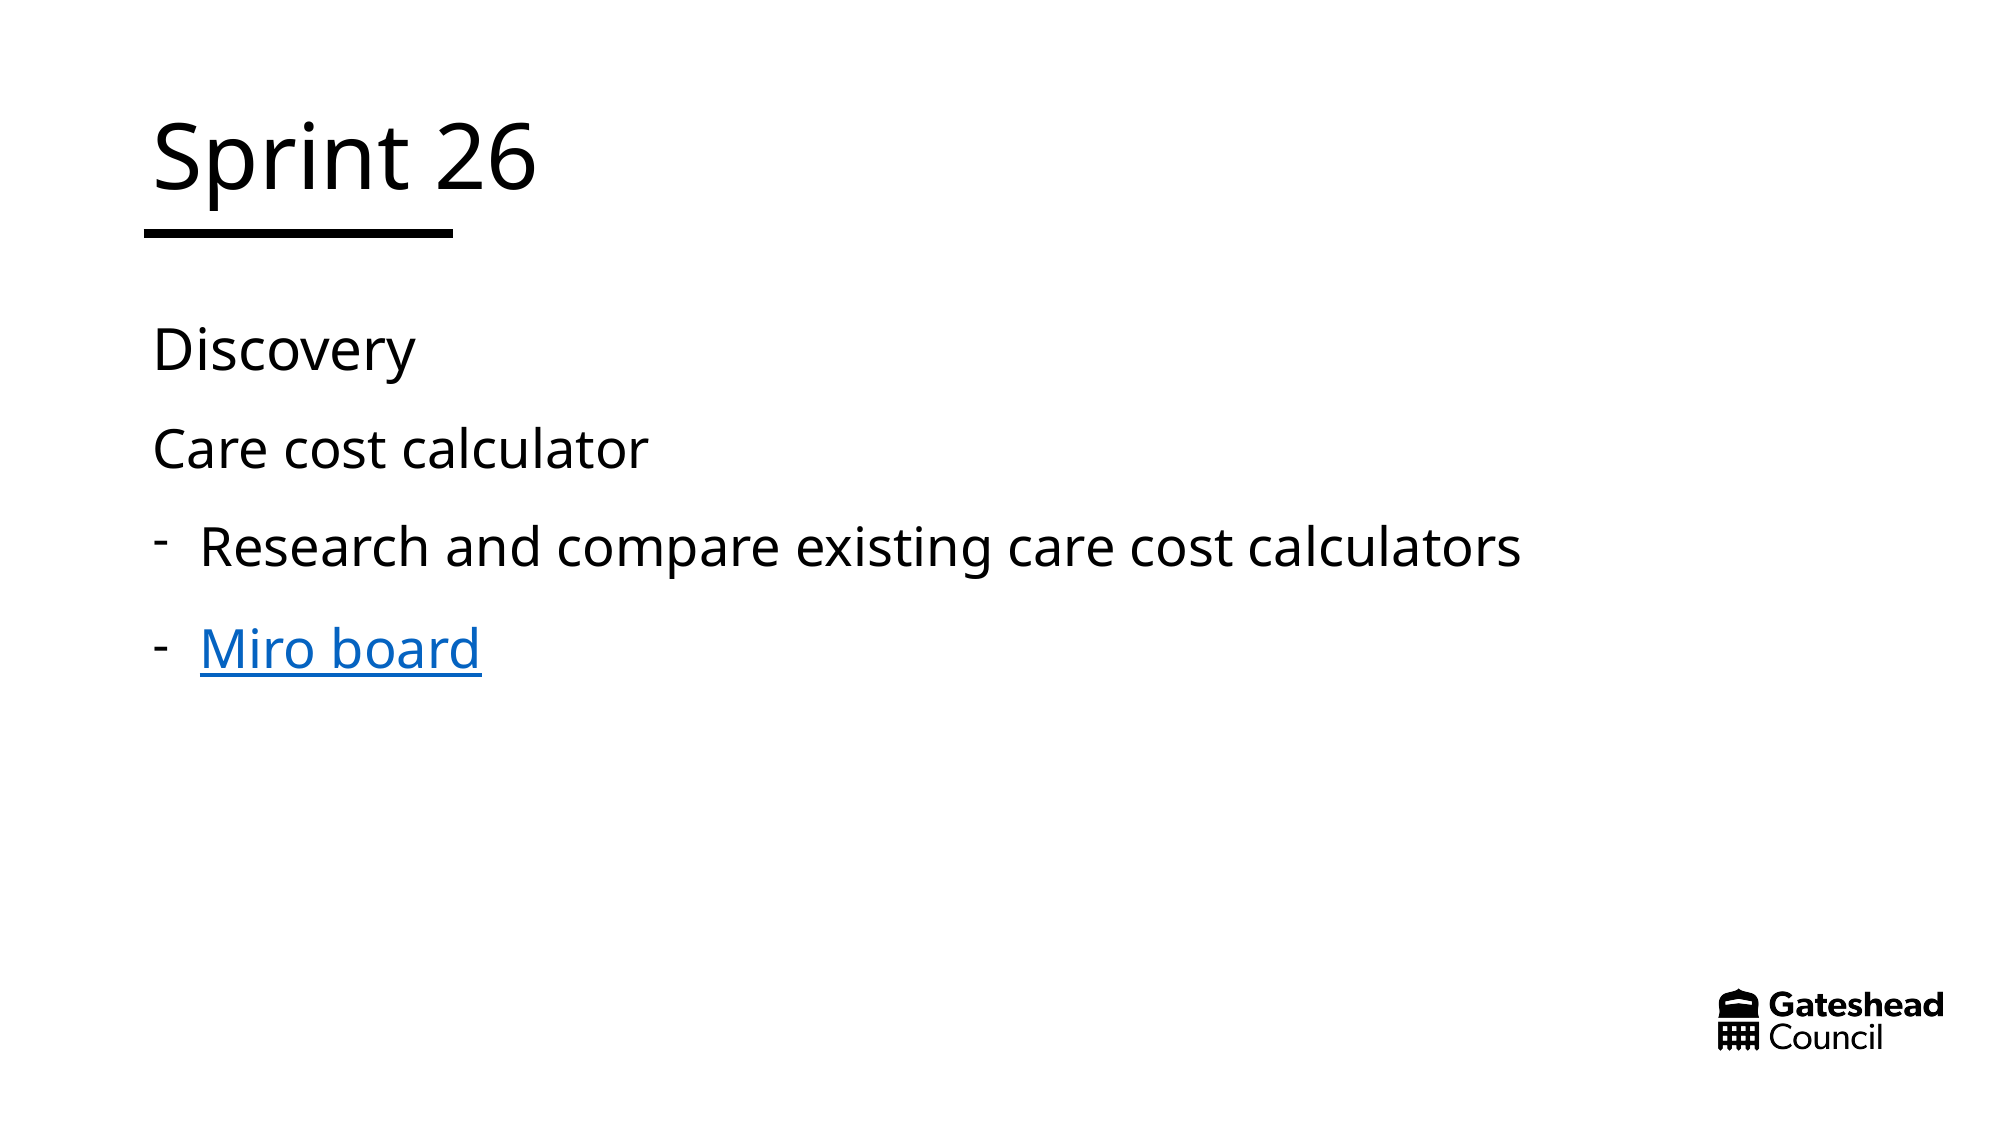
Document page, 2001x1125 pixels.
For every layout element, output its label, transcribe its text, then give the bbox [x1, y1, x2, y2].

picture [1718, 988, 1943, 1051]
text_box Discovery Care cost calculator Research and compare existing care cost calculators Miro board [137, 260, 1672, 770]
text_box Sprint 26 [137, 59, 1863, 260]
